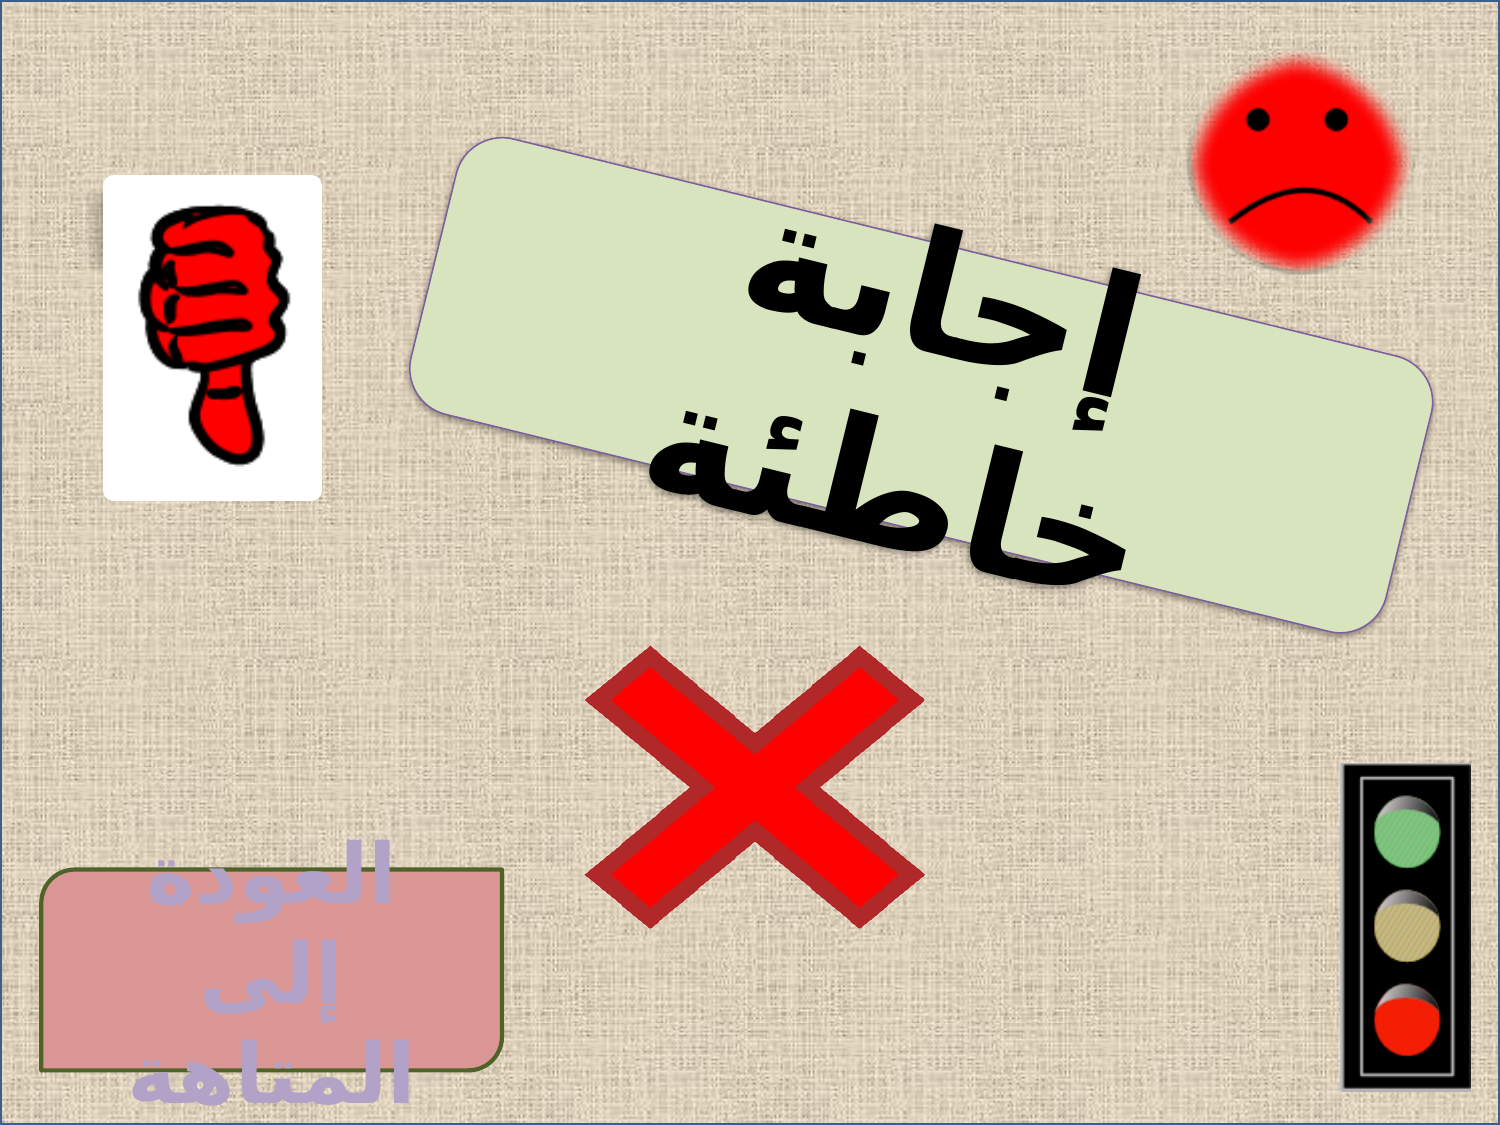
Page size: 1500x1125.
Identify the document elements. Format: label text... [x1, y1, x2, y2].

picture [1340, 762, 1471, 1092]
picture [1174, 42, 1421, 287]
text_box إجابة خاطئة [409, 136, 1434, 634]
picture [584, 644, 926, 929]
text_box العودة إلى المتاهة [39, 867, 505, 1073]
picture [123, 196, 302, 481]
text_box [0, 0, 1500, 1125]
